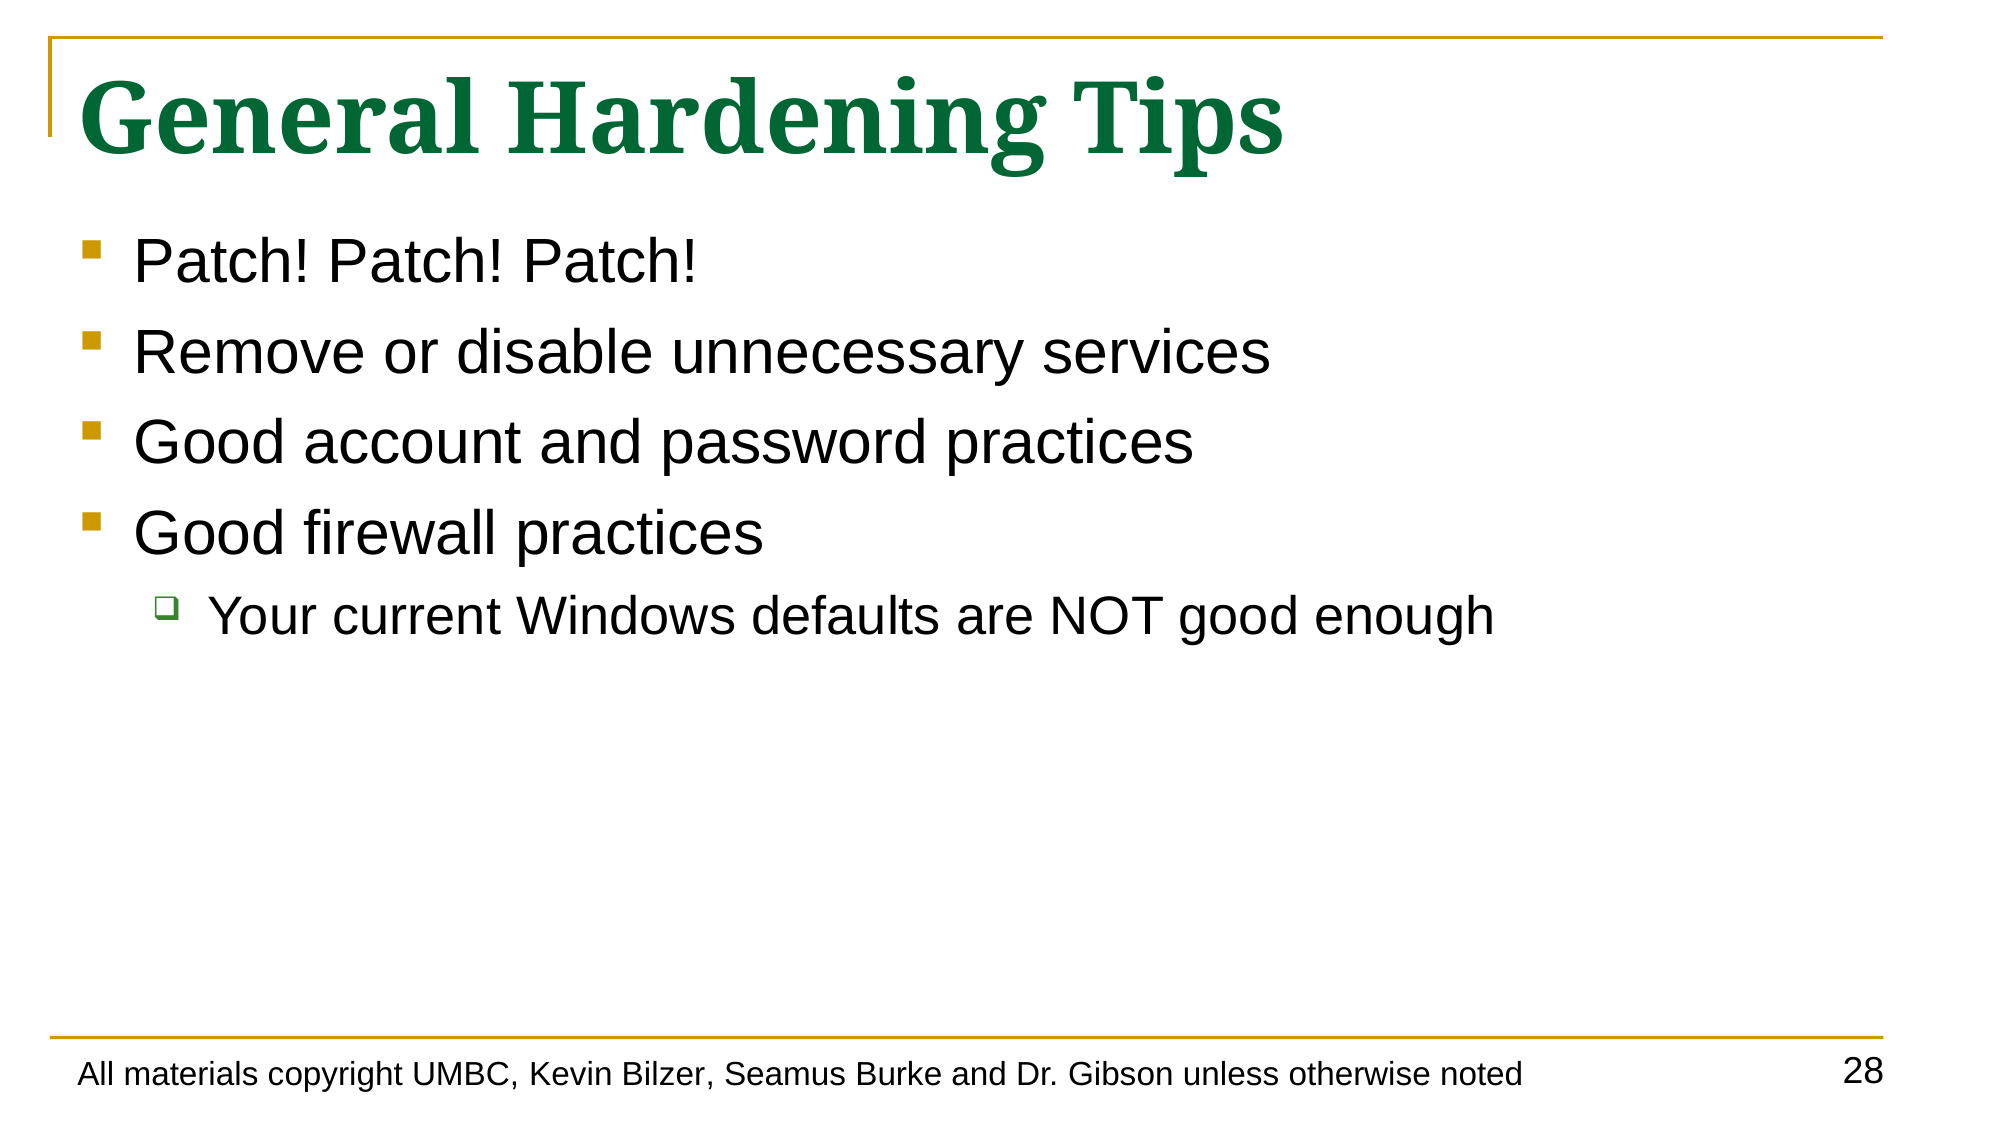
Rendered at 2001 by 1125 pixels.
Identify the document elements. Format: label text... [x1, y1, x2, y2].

title General Hardening Tips [62, 45, 1899, 212]
list Patch! Patch! Patch! Remove or disable unnecessary services Good account and password practices Good firewall practices Your current Windows defaults are NOT good enough [62, 212, 1899, 1005]
